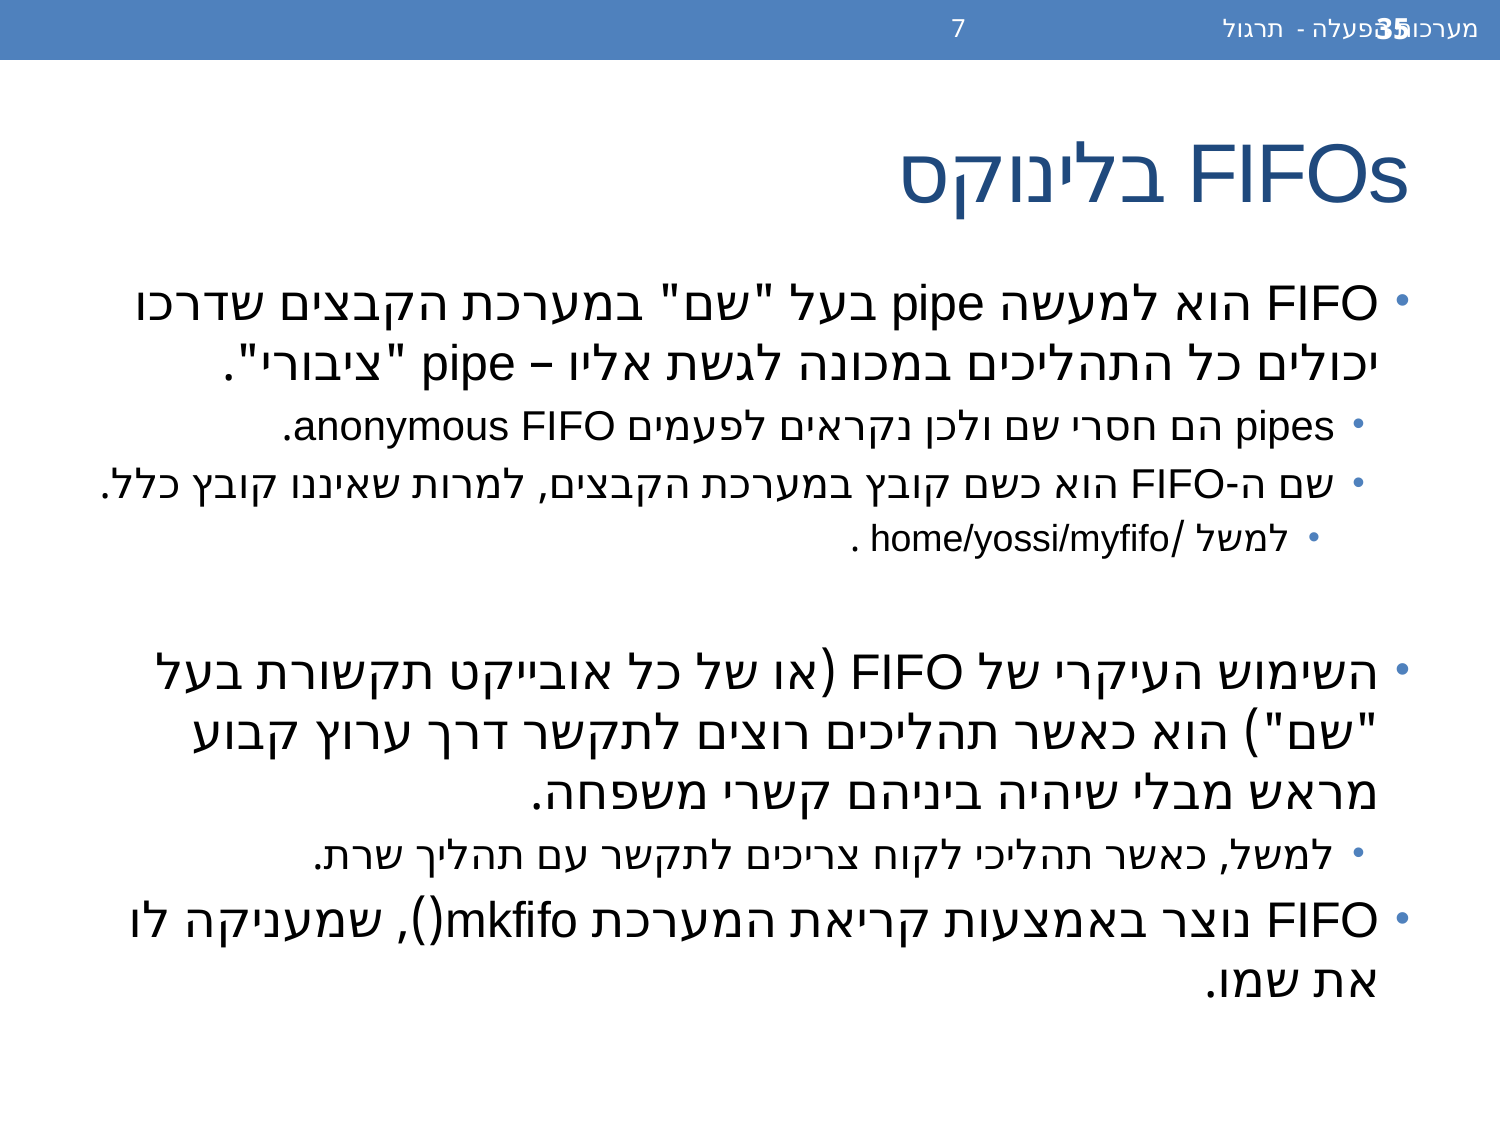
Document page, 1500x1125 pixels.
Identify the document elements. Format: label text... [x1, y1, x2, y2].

footer מערכות הפעלה - תרגול 7 [562, 3, 1238, 57]
title FIFOs בלינוקס [75, 87, 1425, 250]
list FIFO הוא למעשה pipe בעל "שם" במערכת הקבצים שדרכו יכולים כל התהליכים במכונה לגשת אליו – pipe "ציבורי". pipes הם חסרי שם ולכן נקראים לפעמים anonymous FIFO. שם ה-FIFO הוא כשם קובץ במערכת הקבצים, למרות שאיננו קובץ כלל. למשל /home/yossi/myfifo . השימוש העיקרי של FIFO (או של כל אובייקט תקשורת בעל "שם") הוא כאשר תהליכים רוצים לתקשר דרך ערוץ קבוע מראש מבלי שיהיה ביניהם קשרי משפחה. למשל, כאשר תהליכי לקוח צריכים לתקשר עם תהליך שרת. FIFO נוצר באמצעות קריאת המערכת mkfifo(), שמעניקה לו את שמו. [75, 262, 1425, 1063]
slide_number 35 [1250, 3, 1425, 57]
